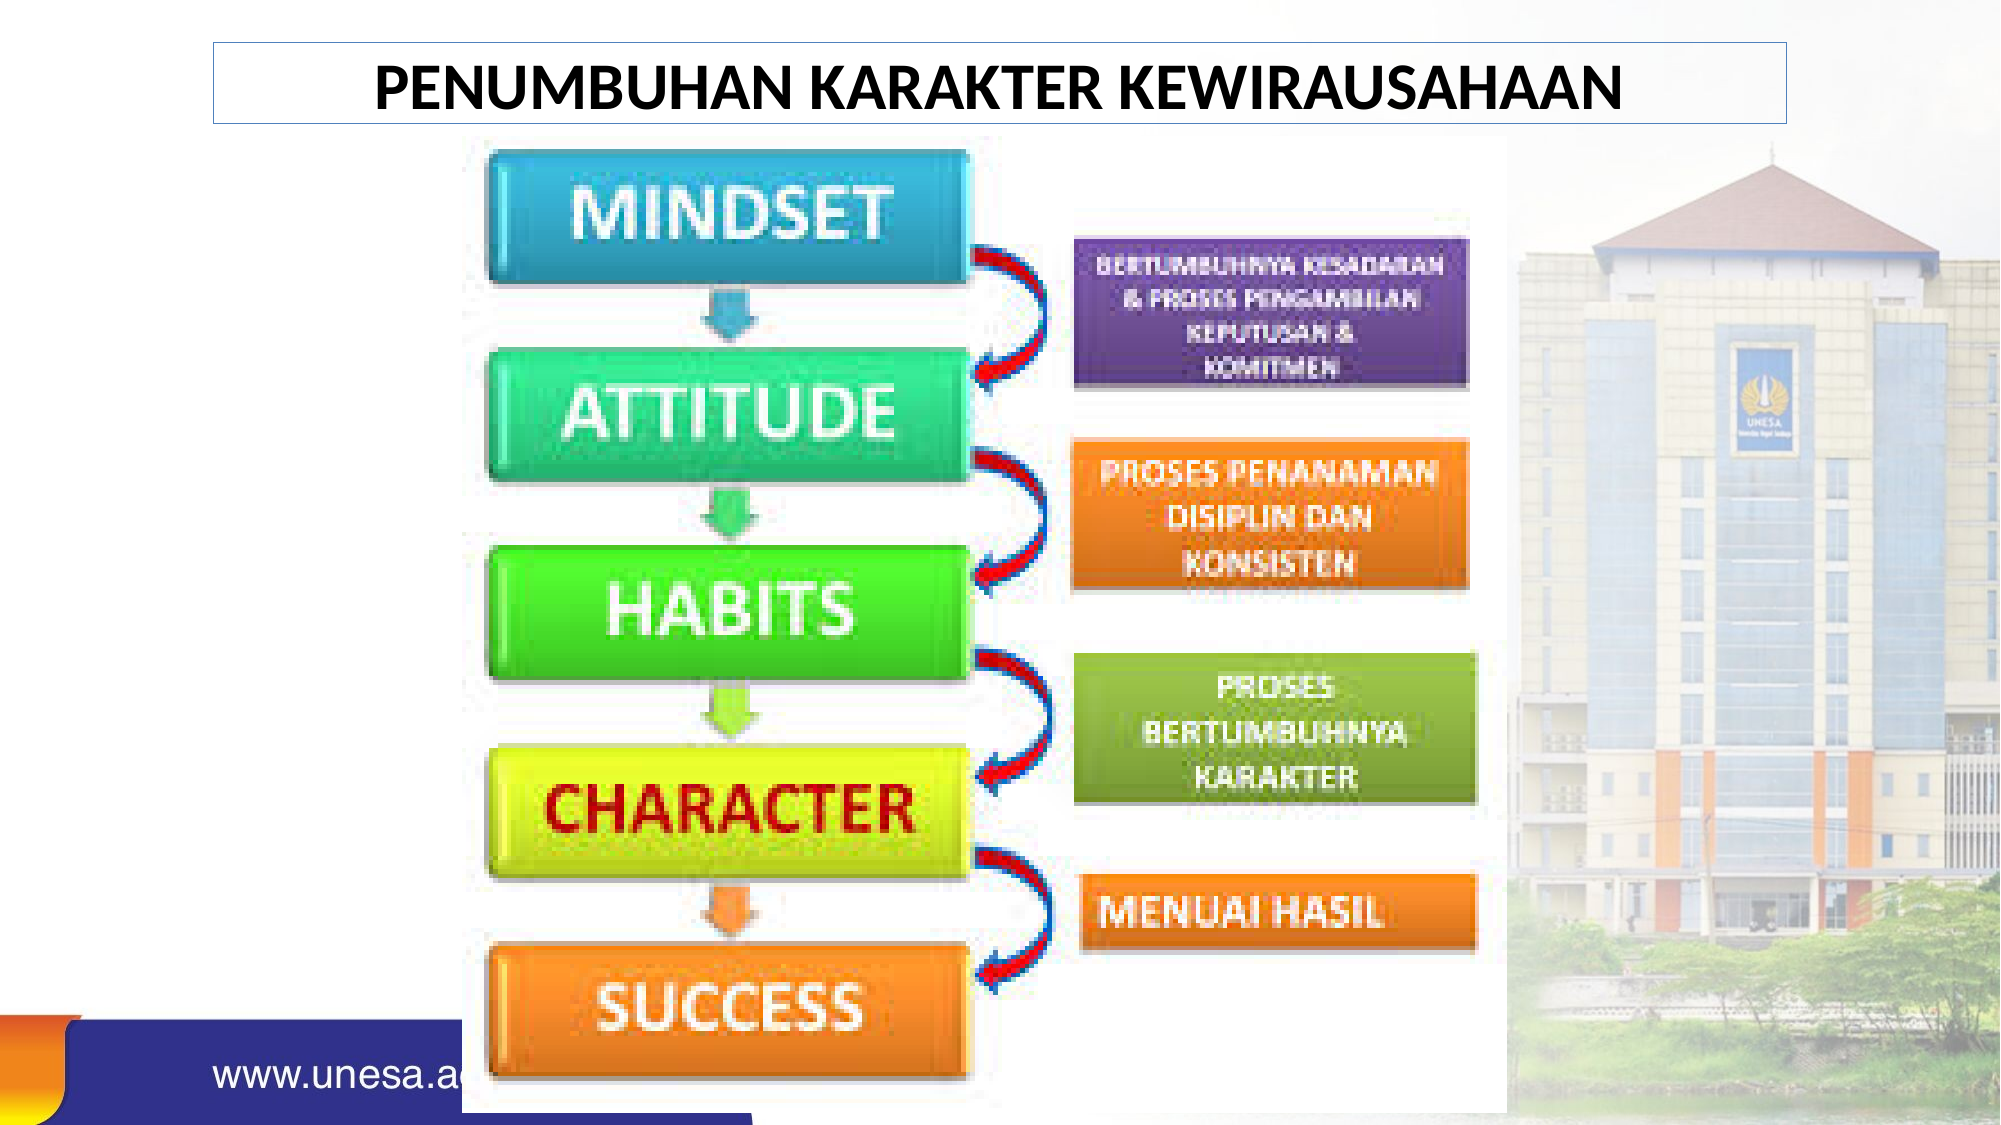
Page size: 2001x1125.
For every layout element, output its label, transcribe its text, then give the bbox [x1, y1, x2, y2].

picture [0, 0, 2000, 1125]
title PENUMBUHAN KARAKTER KEWIRAUSAHAAN [213, 42, 1787, 124]
